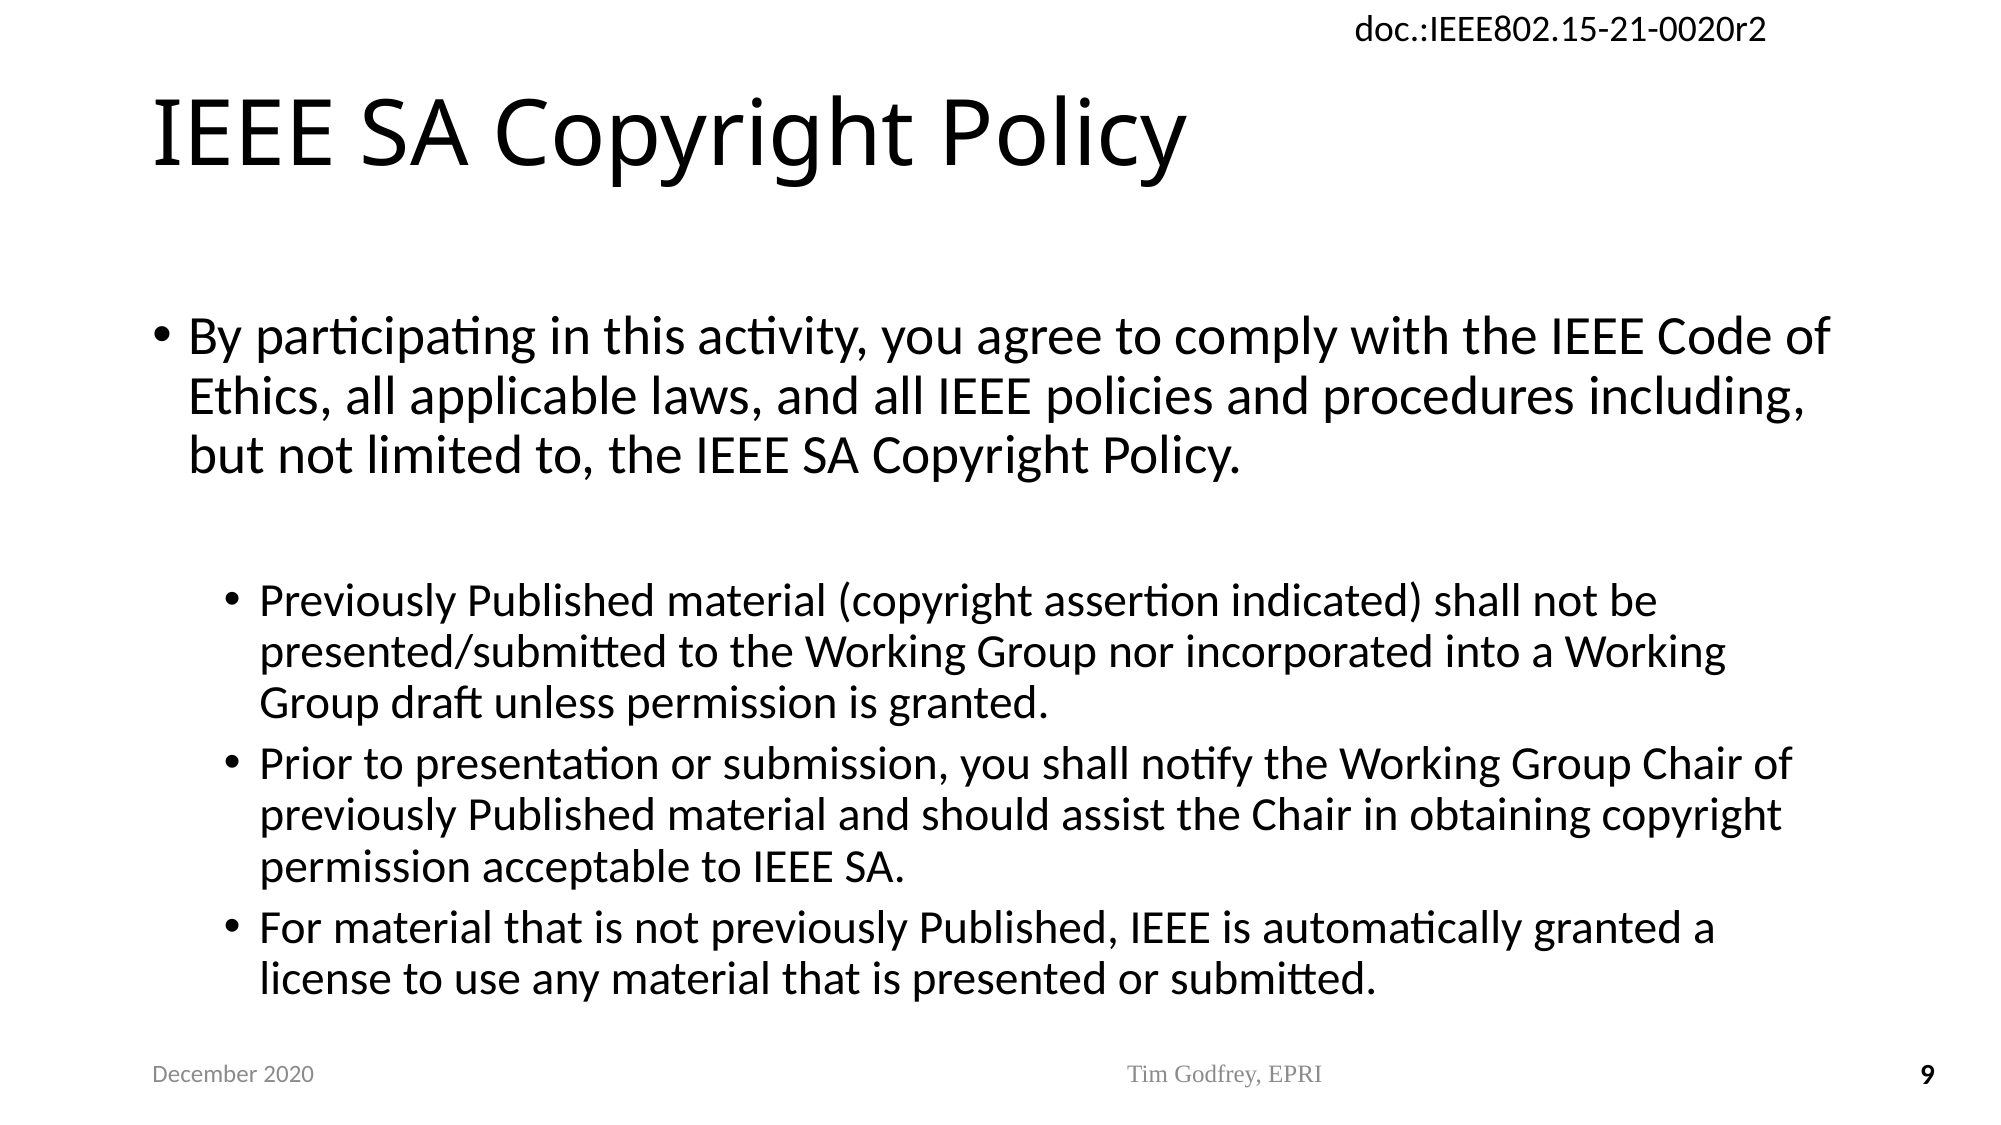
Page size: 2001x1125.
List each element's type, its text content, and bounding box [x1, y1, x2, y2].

slide_number 9 [1462, 1042, 1950, 1103]
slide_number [137, 1042, 588, 1103]
title IEEE SA Copyright Policy [137, 59, 1863, 213]
list By participating in this activity, you agree to comply with the IEEE Code of Ethics, all applicable laws, and all IEEE policies and procedures including, but not limited to, the IEEE SA Copyright Policy. Previously Published material (copyright assertion indicated) shall not be presented/submitted to the Working Group nor incorporated into a Working Group draft unless permission is granted. Prior to presentation or submission, you shall notify the Working Group Chair of previously Published material and should assist the Chair in obtaining copyright permission acceptable to IEEE SA. For material that is not previously Published, IEEE is automatically granted a license to use any material that is presented or submitted. [137, 299, 1863, 1014]
footer Tim Godfrey, EPRI [662, 1042, 1338, 1103]
